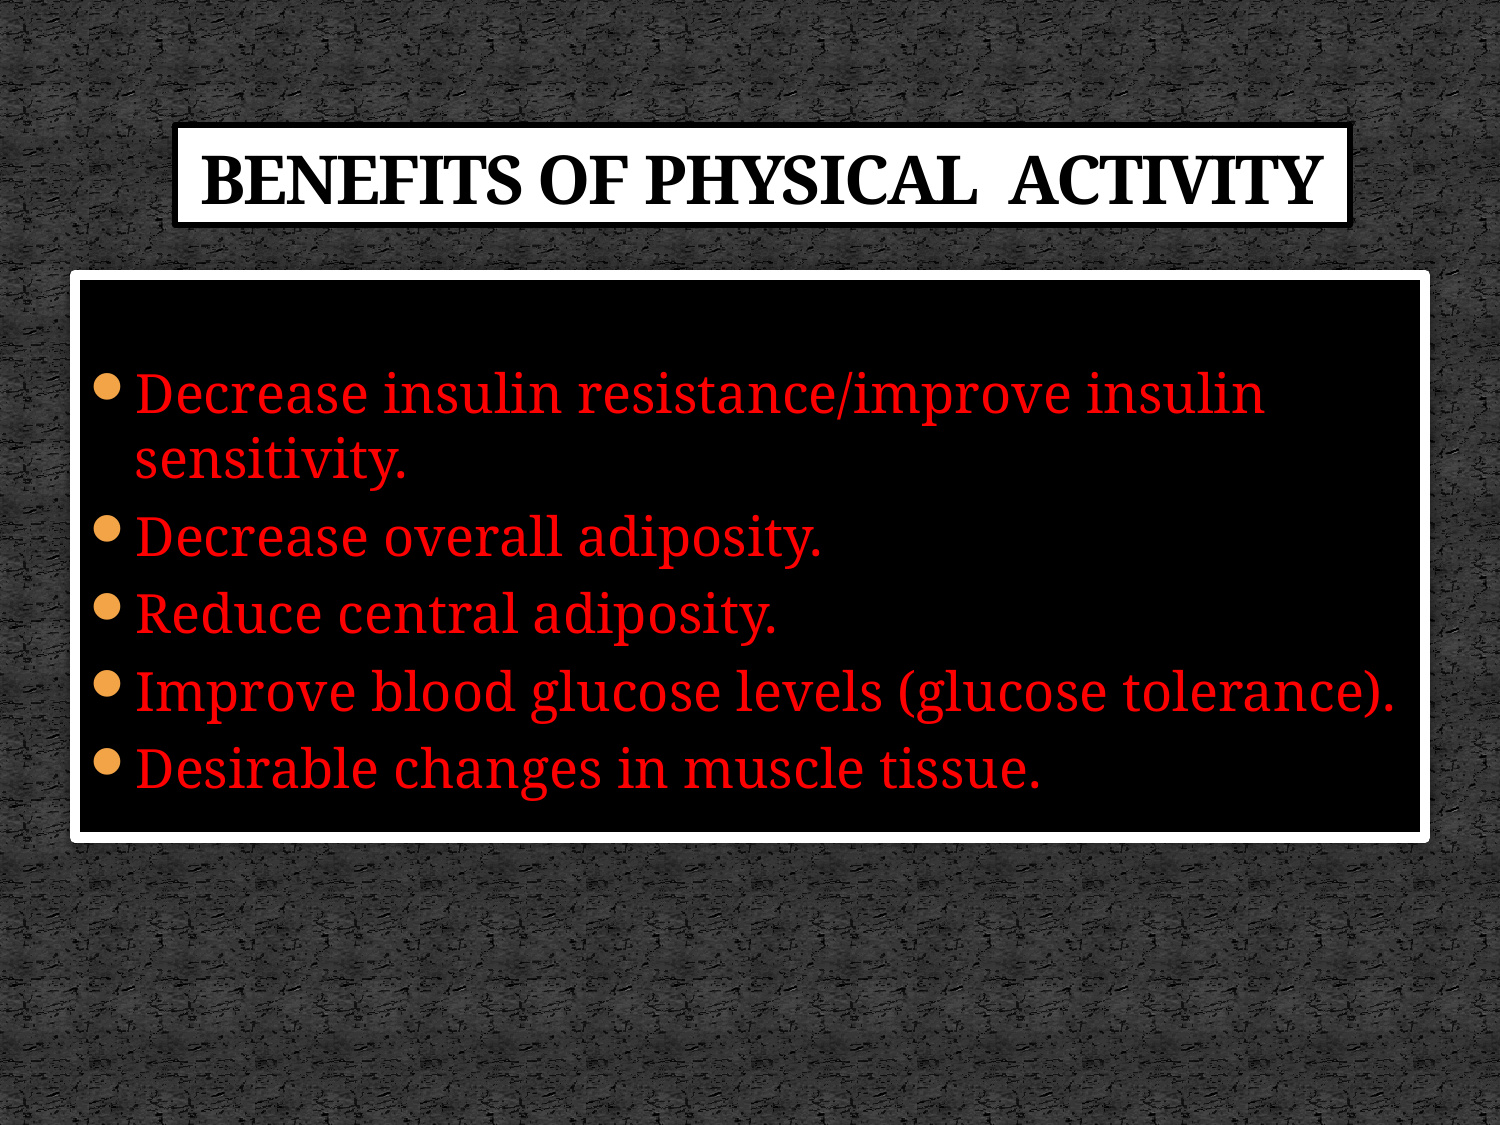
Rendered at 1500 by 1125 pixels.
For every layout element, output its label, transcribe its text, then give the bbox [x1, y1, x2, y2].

title BENEFITS OF PHYSICAL ACTIVITY [172, 122, 1353, 228]
list Decrease insulin resistance/improve insulin sensitivity. Decrease overall adiposity. Reduce central adiposity. Improve blood glucose levels (glucose tolerance). Desirable changes in muscle tissue. [70, 270, 1430, 843]
